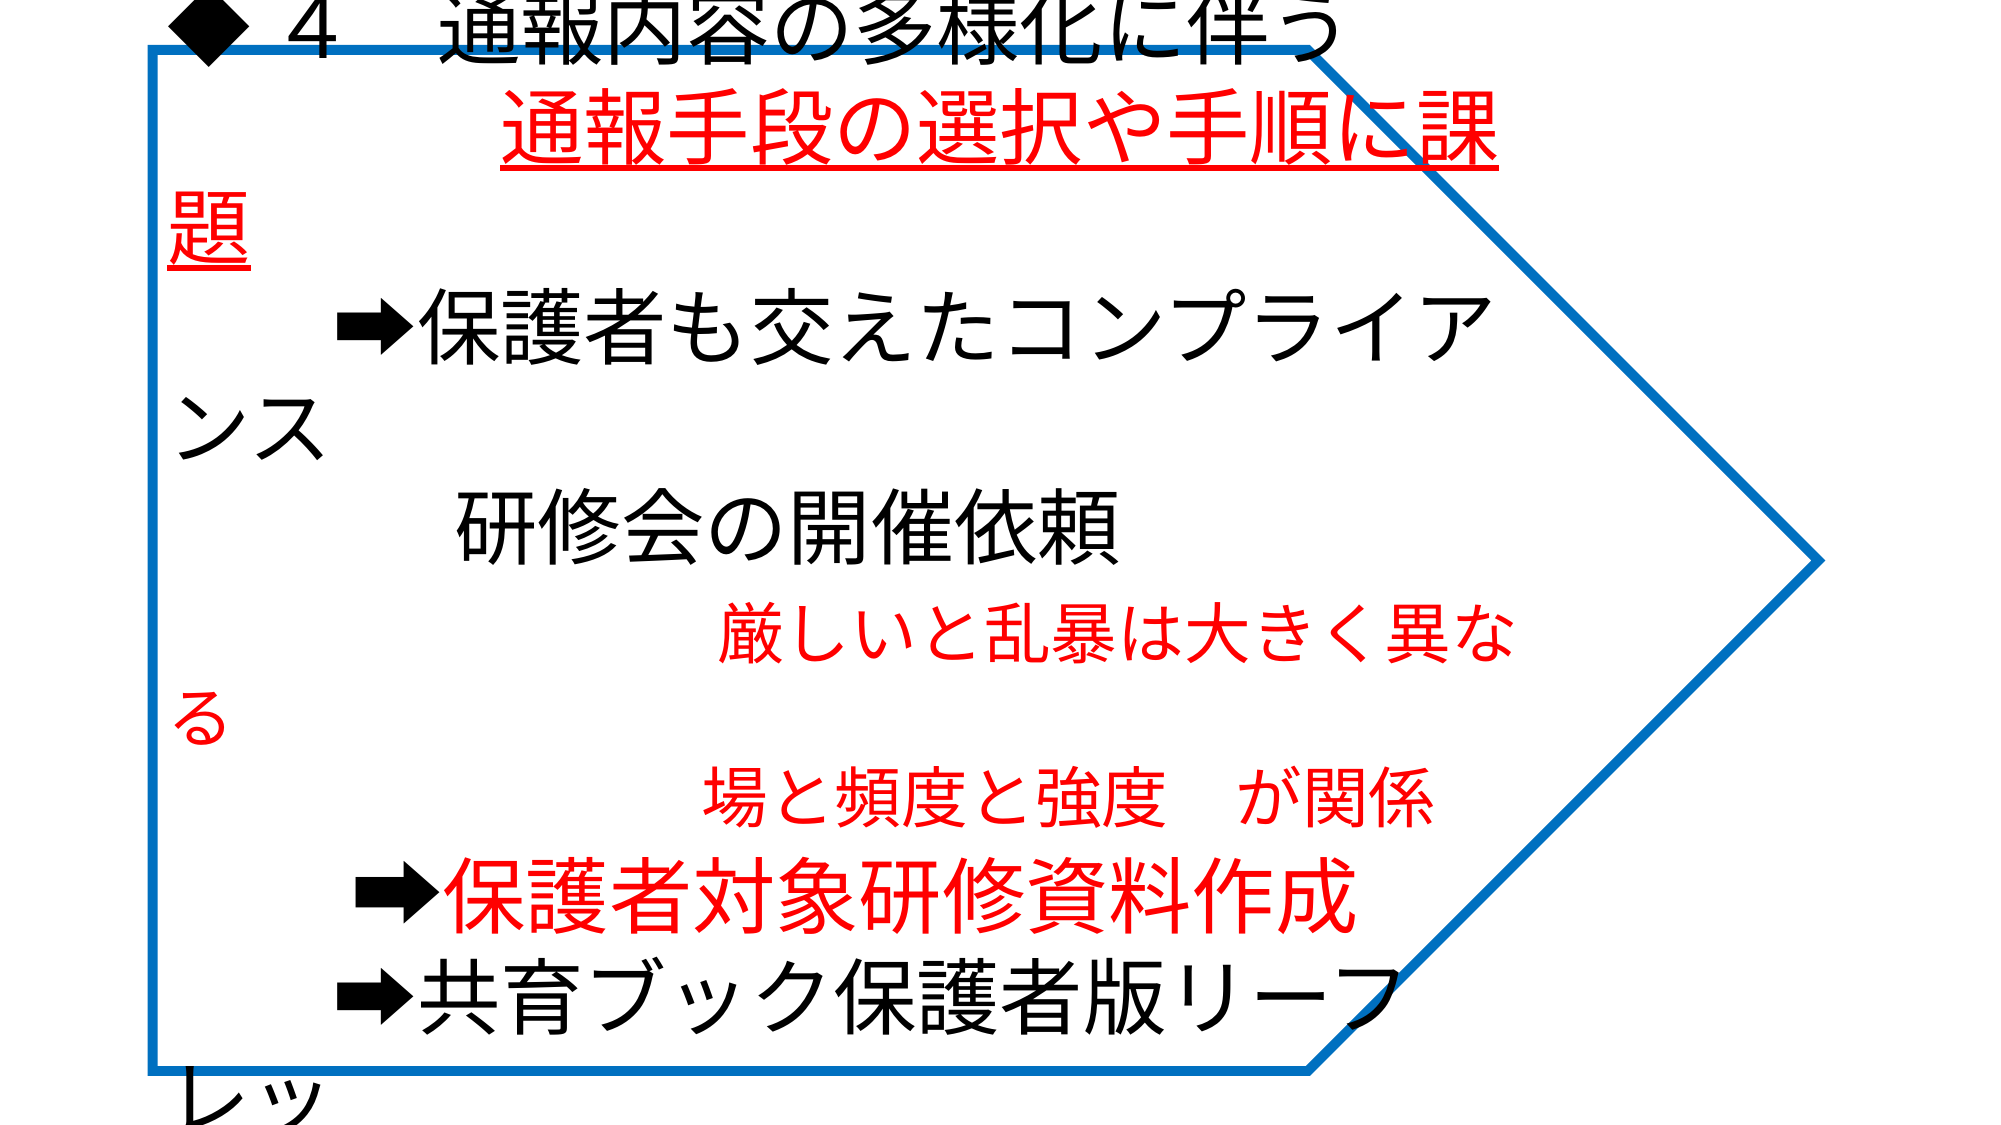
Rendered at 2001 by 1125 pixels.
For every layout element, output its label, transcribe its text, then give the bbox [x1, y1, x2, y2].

text_box 【課題と対策】 ◆４ 通報内容の多様化に伴う 通報手段の選択や手順に課題 ➡保護者も交えたコンプライアンス 研修会の開催依頼 厳しいと乱暴は大きく異なる 場と頻度と強度 が関係 ➡保護者対象研修資料作成 ➡共育ブック保護者版リーフレッ トの早期発行（選手版も） [151, 48, 1820, 1073]
